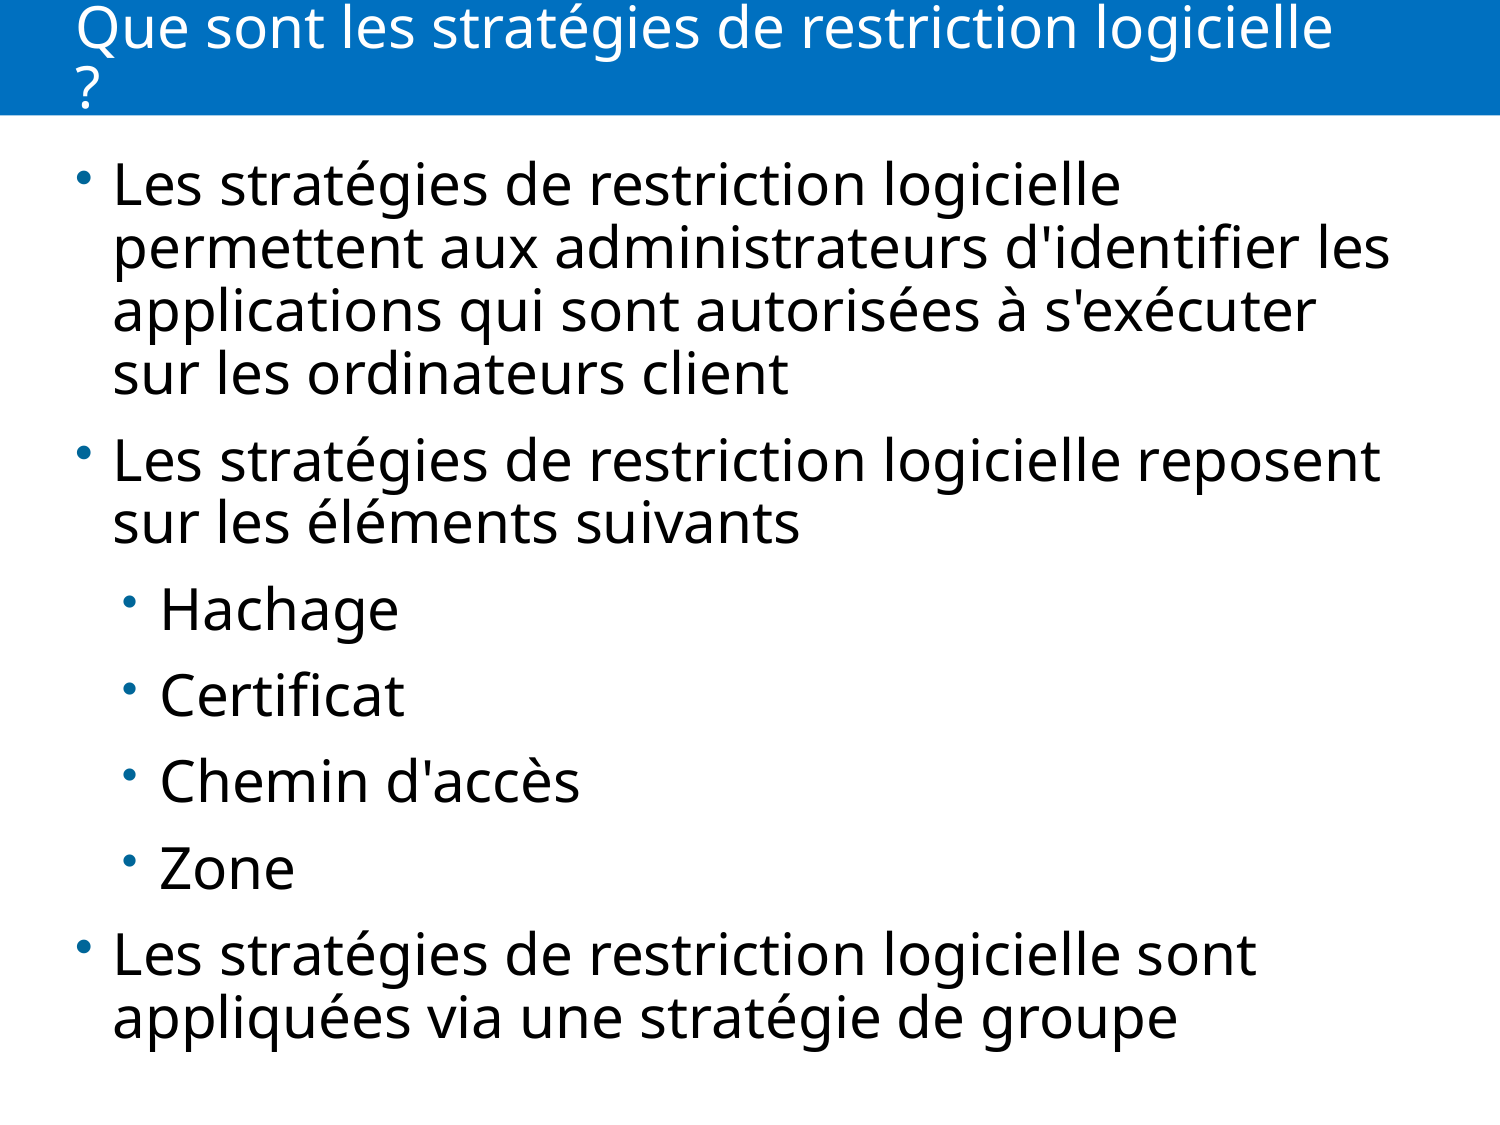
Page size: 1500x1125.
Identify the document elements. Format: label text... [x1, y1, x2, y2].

title Que sont les stratégies de restriction logicielle ? [75, 0, 1351, 122]
text_box Les stratégies de restriction logicielle permettent aux administrateurs d'identifier les applications qui sont autorisées à s'exécuter sur les ordinateurs client Les stratégies de restriction logicielle reposent sur les éléments suivants Hachage Certificat Chemin d'accès Zone Les stratégies de restriction logicielle sont appliquées via une stratégie de groupe [75, 155, 1408, 1000]
